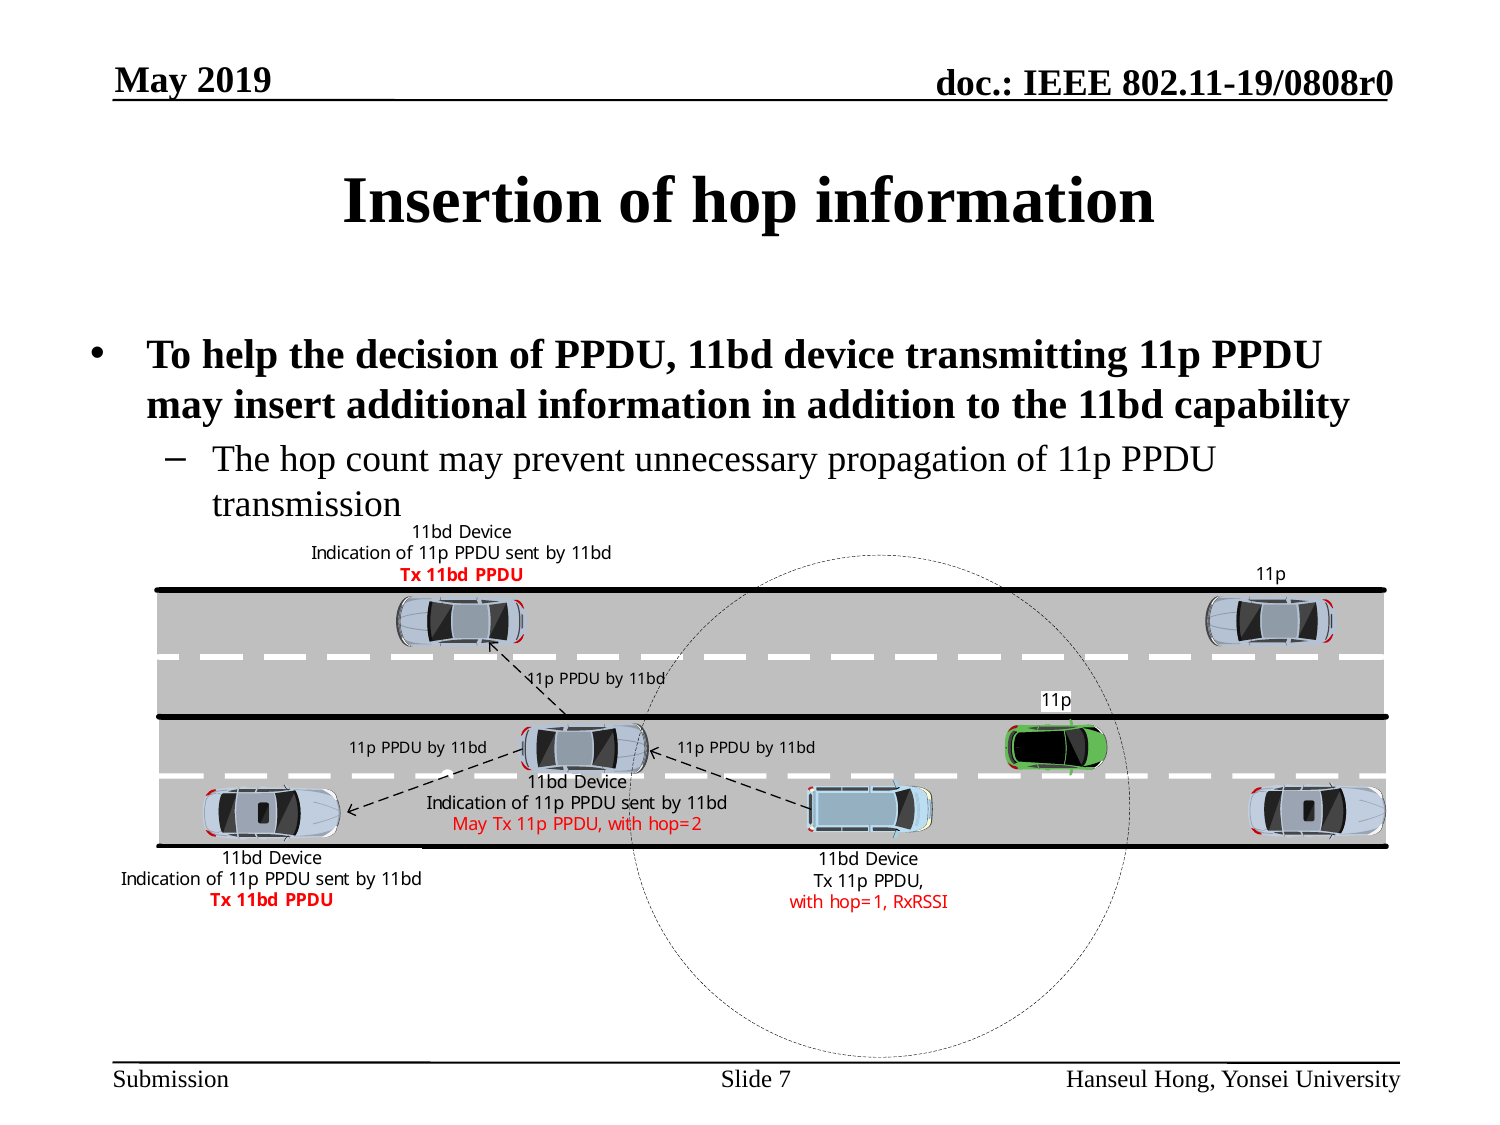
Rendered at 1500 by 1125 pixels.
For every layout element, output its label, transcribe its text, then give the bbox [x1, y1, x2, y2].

list To help the decision of PPDU, 11bd device transmitting 11p PPDU may insert additional information in addition to the 11bd capability The hop count may prevent unnecessary propagation of 11p PPDU transmission [74, 318, 1426, 1062]
picture [110, 512, 1390, 1059]
title Insertion of hop information [74, 101, 1426, 290]
